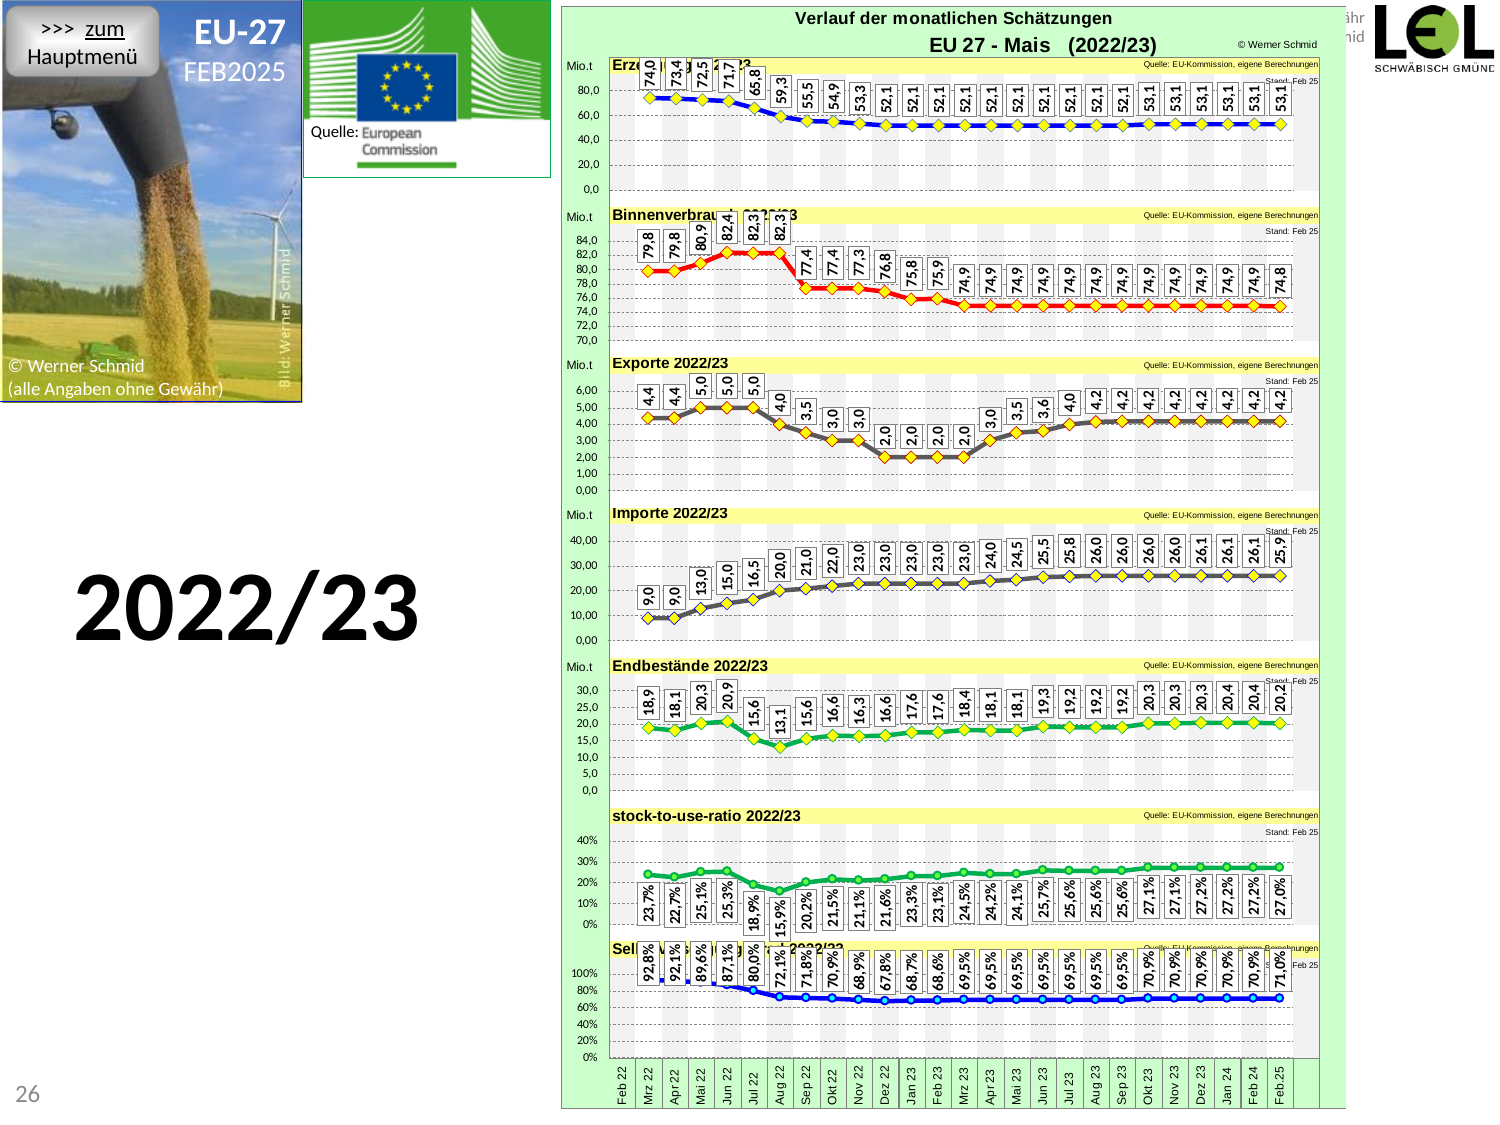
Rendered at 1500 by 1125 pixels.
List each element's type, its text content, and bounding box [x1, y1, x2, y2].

text_box >>> zum Hauptmenü [3, 3, 162, 79]
picture [0, 0, 305, 403]
picture [560, 5, 1347, 1109]
picture [1375, 5, 1495, 72]
picture [304, 1, 550, 177]
text_box 2022/23 [58, 413, 532, 668]
picture [0, 0, 301, 401]
slide_number 26 [0, 1062, 350, 1123]
